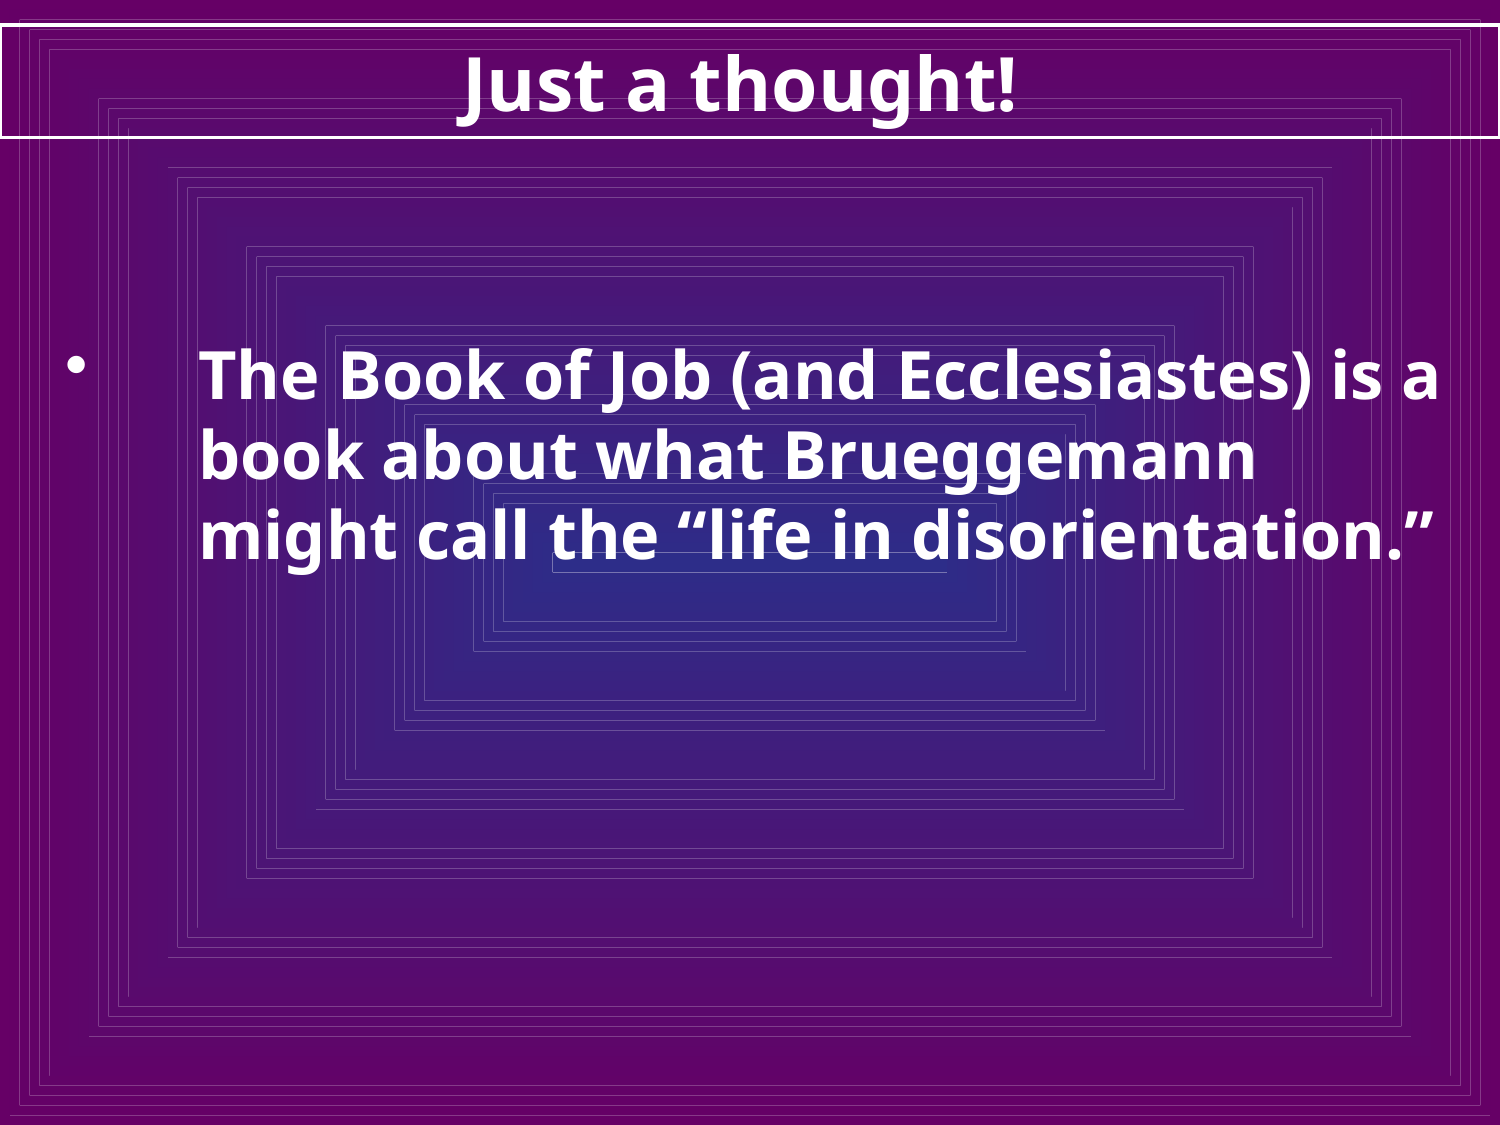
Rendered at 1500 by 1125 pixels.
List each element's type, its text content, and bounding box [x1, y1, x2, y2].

title Just a thought! [0, 24, 1500, 138]
list The Book of Job (and Ecclesiastes) is a book about what Brueggemann might call the “life in disorientation.” [50, 324, 1463, 1100]
